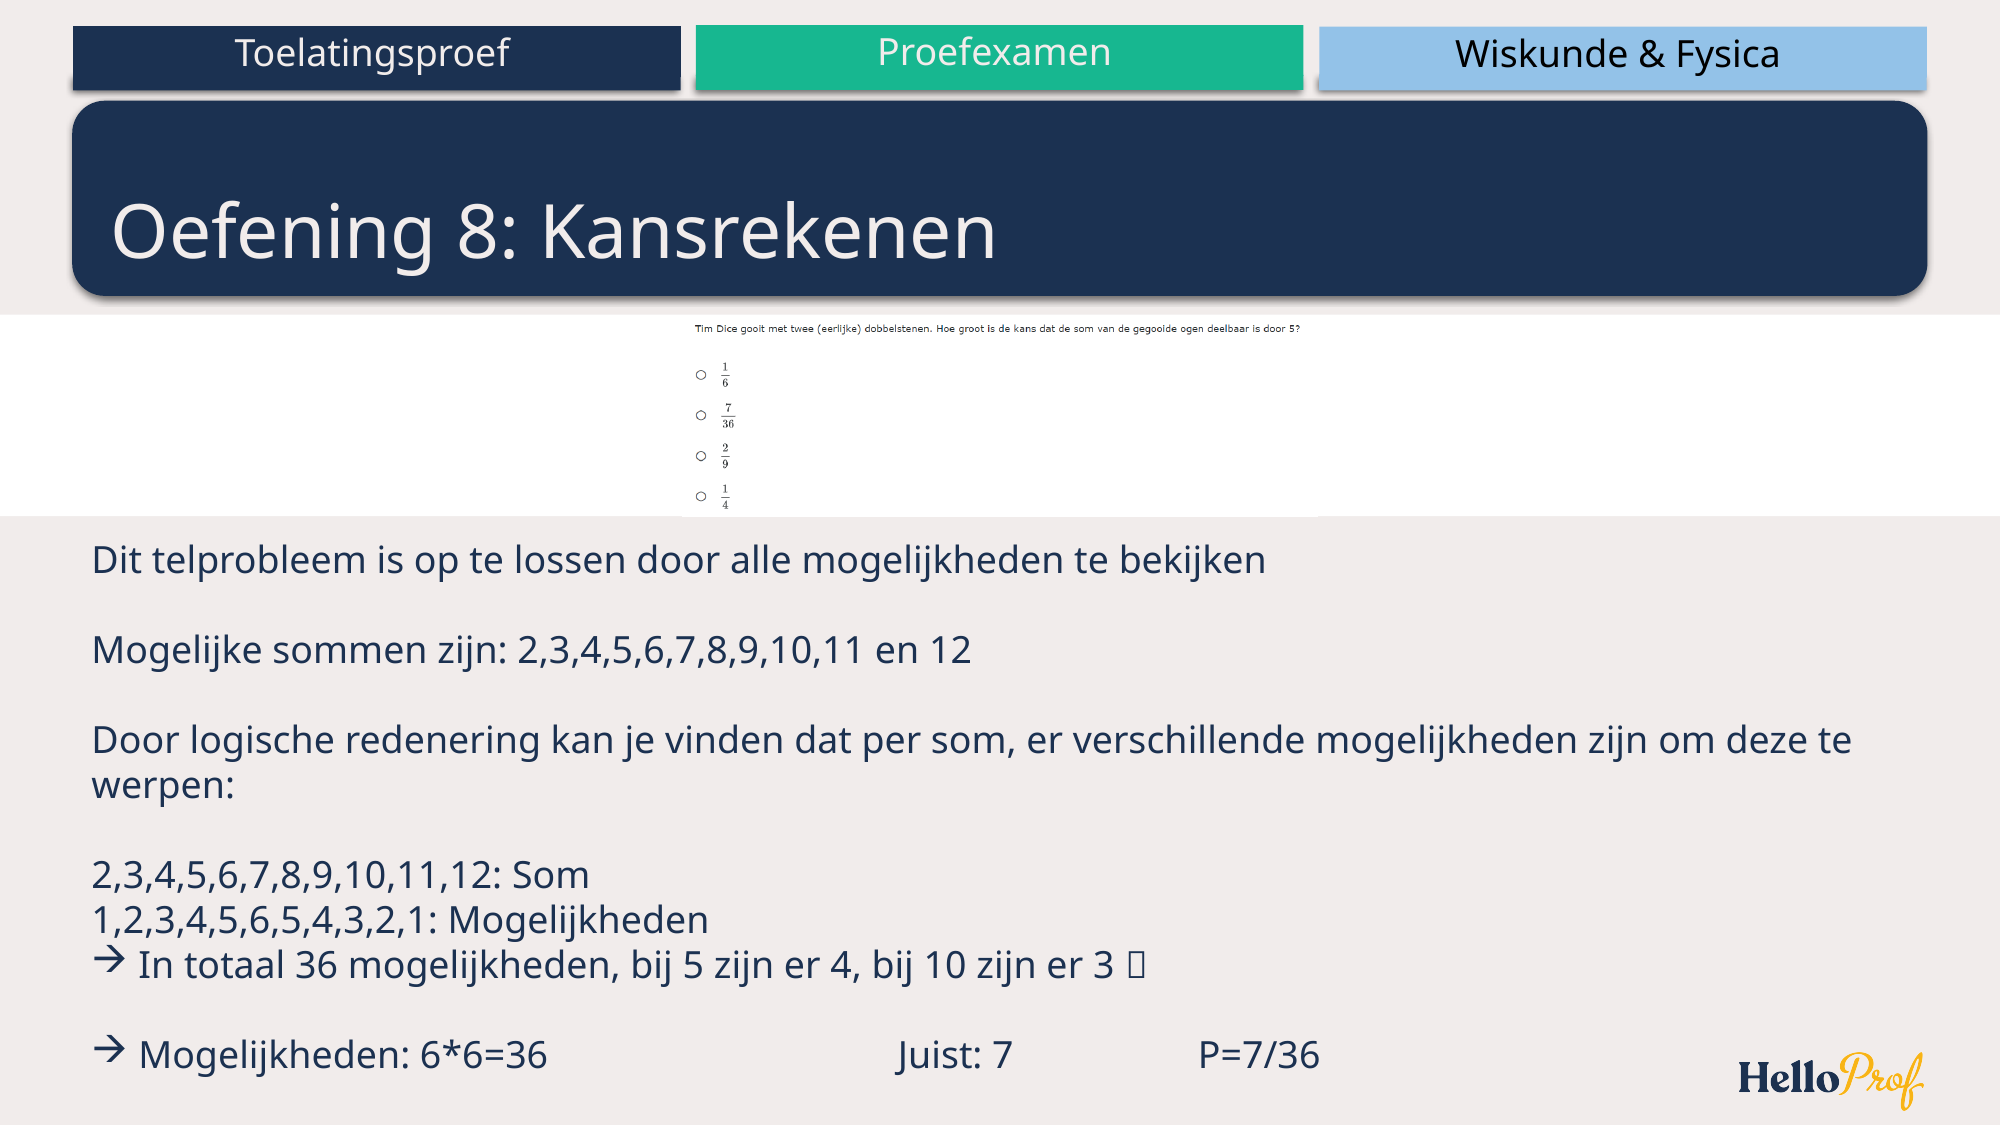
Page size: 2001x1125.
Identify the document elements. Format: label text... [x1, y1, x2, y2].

picture [1739, 1052, 1924, 1111]
text_box [0, 313, 2000, 518]
title Oefening 8: Kansrekenen [95, 115, 1905, 282]
picture [682, 318, 1318, 517]
